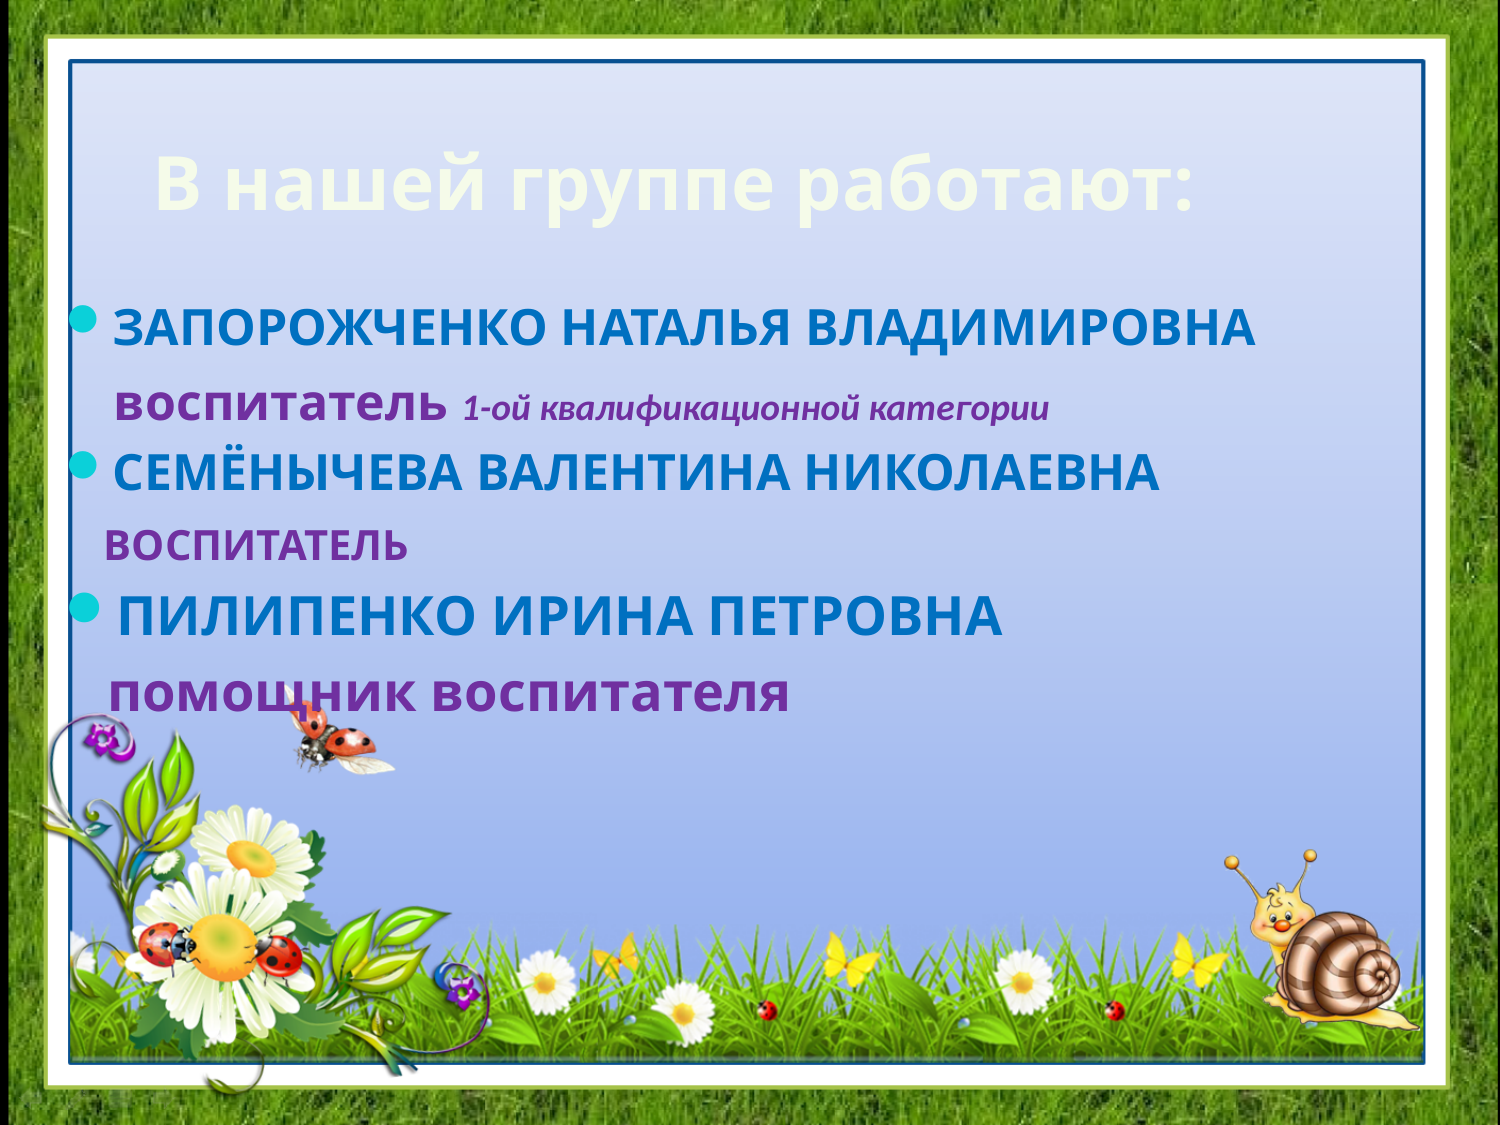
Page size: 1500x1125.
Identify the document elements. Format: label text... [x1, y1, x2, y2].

title В нашей группе работают: [74, 99, 1426, 226]
list ЗАПОРОЖЧЕНКО НАТАЛЬЯ ВЛАДИМИРОВНА воспитатель 1-ой квалификационной категории СЕМЁНЫЧЕВА ВАЛЕНТИНА НИКОЛАЕВНА ВОСПИТАТЕЛЬ ПИЛИПЕНКО ИРИНА ПЕТРОВНА помощник воспитателя [49, 287, 1426, 926]
picture [0, 0, 1500, 1125]
